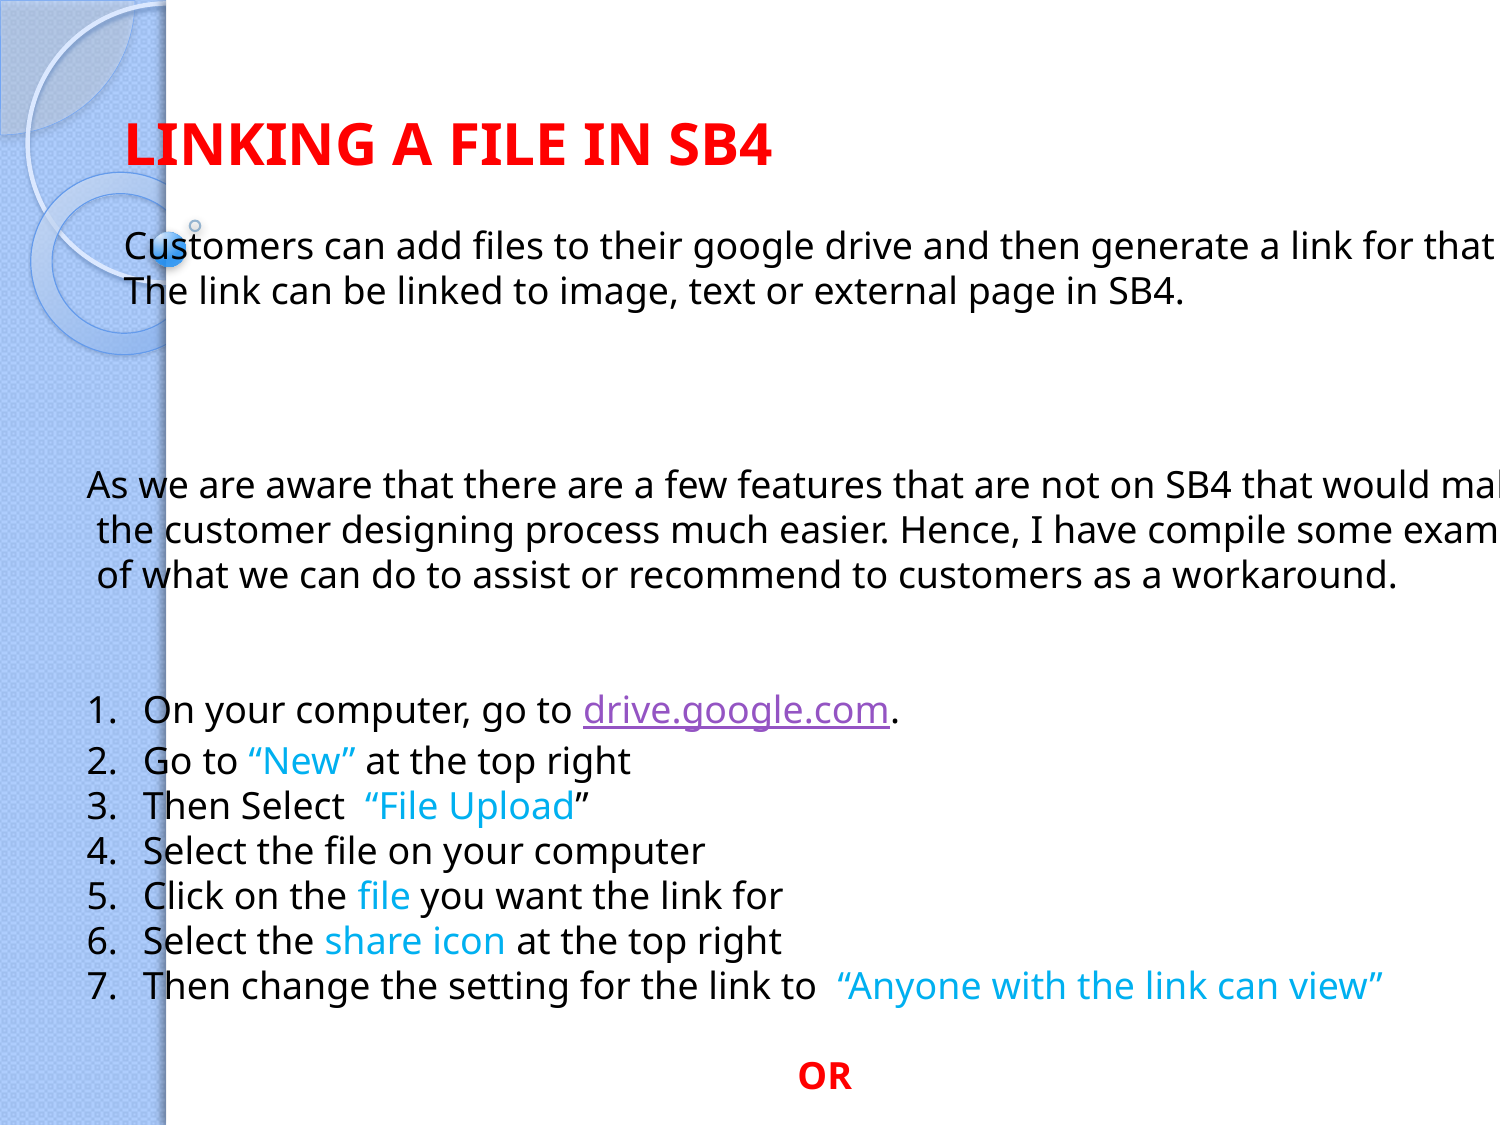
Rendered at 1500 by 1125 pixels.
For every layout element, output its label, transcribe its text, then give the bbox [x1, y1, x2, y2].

text_box As we are aware that there are a few features that are not on SB4 that would make the customer designing process much easier. Hence, I have compile some examples of what we can do to assist or recommend to customers as a workaround. On your computer, go to drive.google.com. Go to “New” at the top right Then Select “File Upload” Select the file on your computer Click on the file you want the link for Select the share icon at the top right Then change the setting for the link to “Anyone with the link can view” OR [71, 453, 1500, 1125]
text_box LINKING A FILE IN SB4 Customers can add files to their google drive and then generate a link for that file. The link can be linked to image, text or external page in SB4. [108, 99, 1500, 455]
